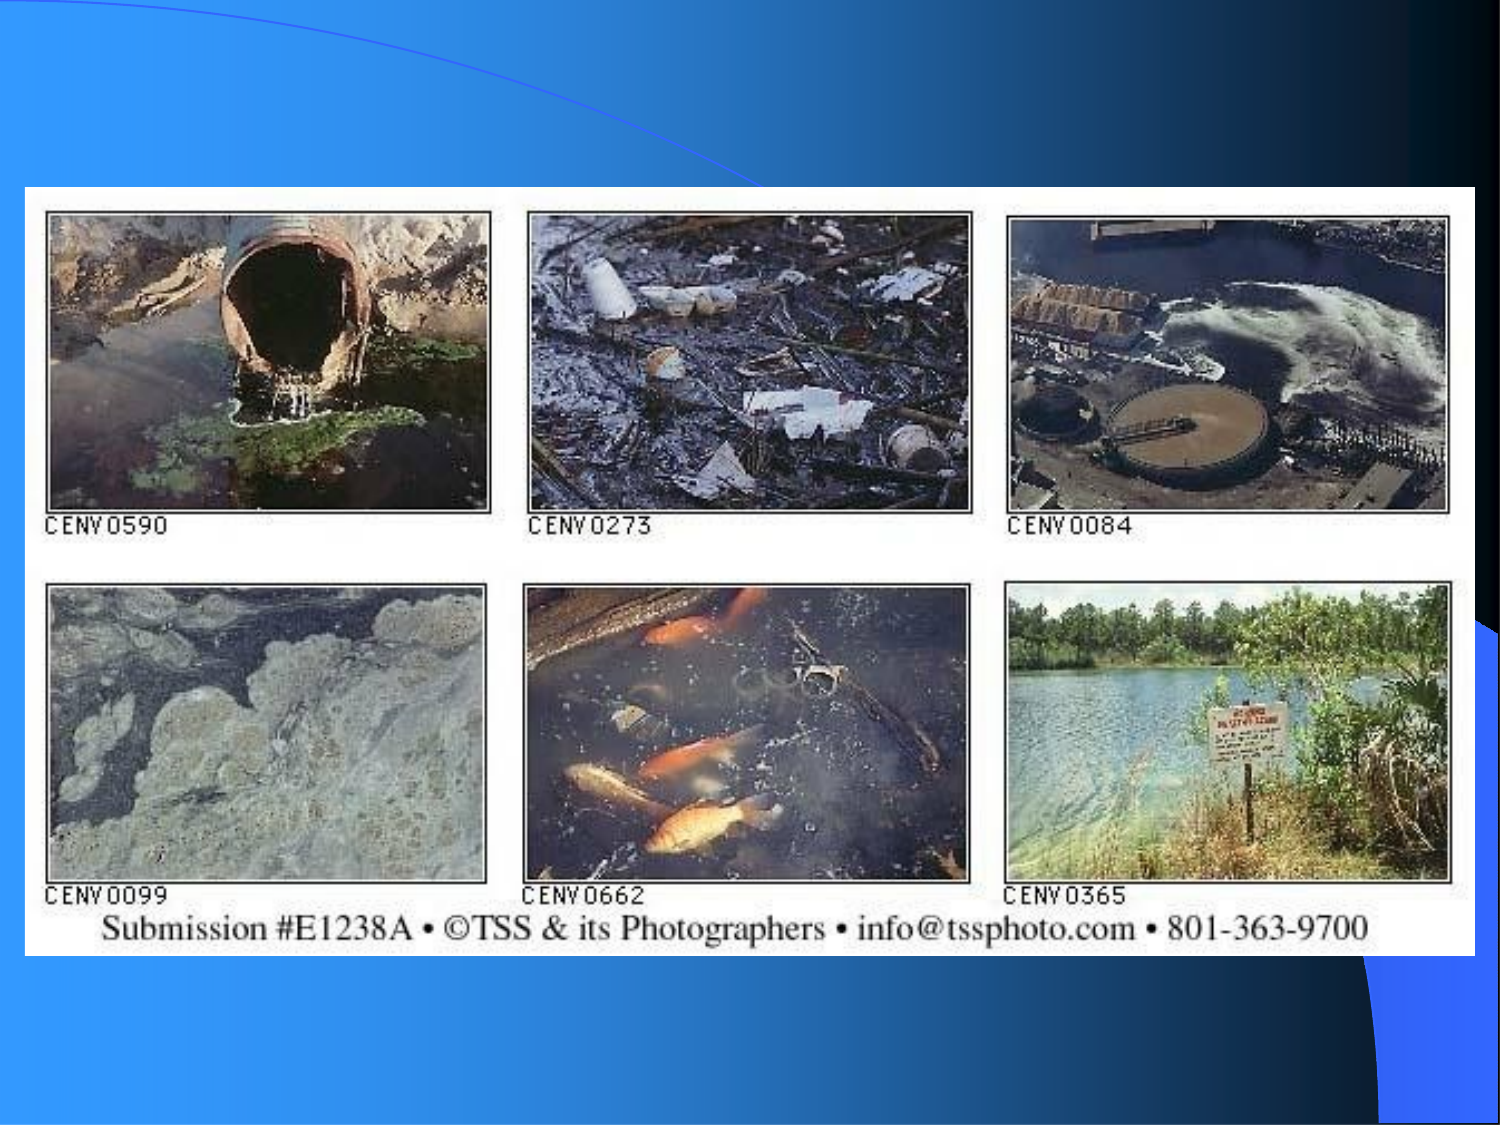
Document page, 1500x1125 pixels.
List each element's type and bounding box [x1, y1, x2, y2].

text_box [24, 187, 1475, 956]
text_box [0, 0, 763, 187]
picture [0, 0, 1500, 1125]
text_box [1174, 956, 1380, 1124]
